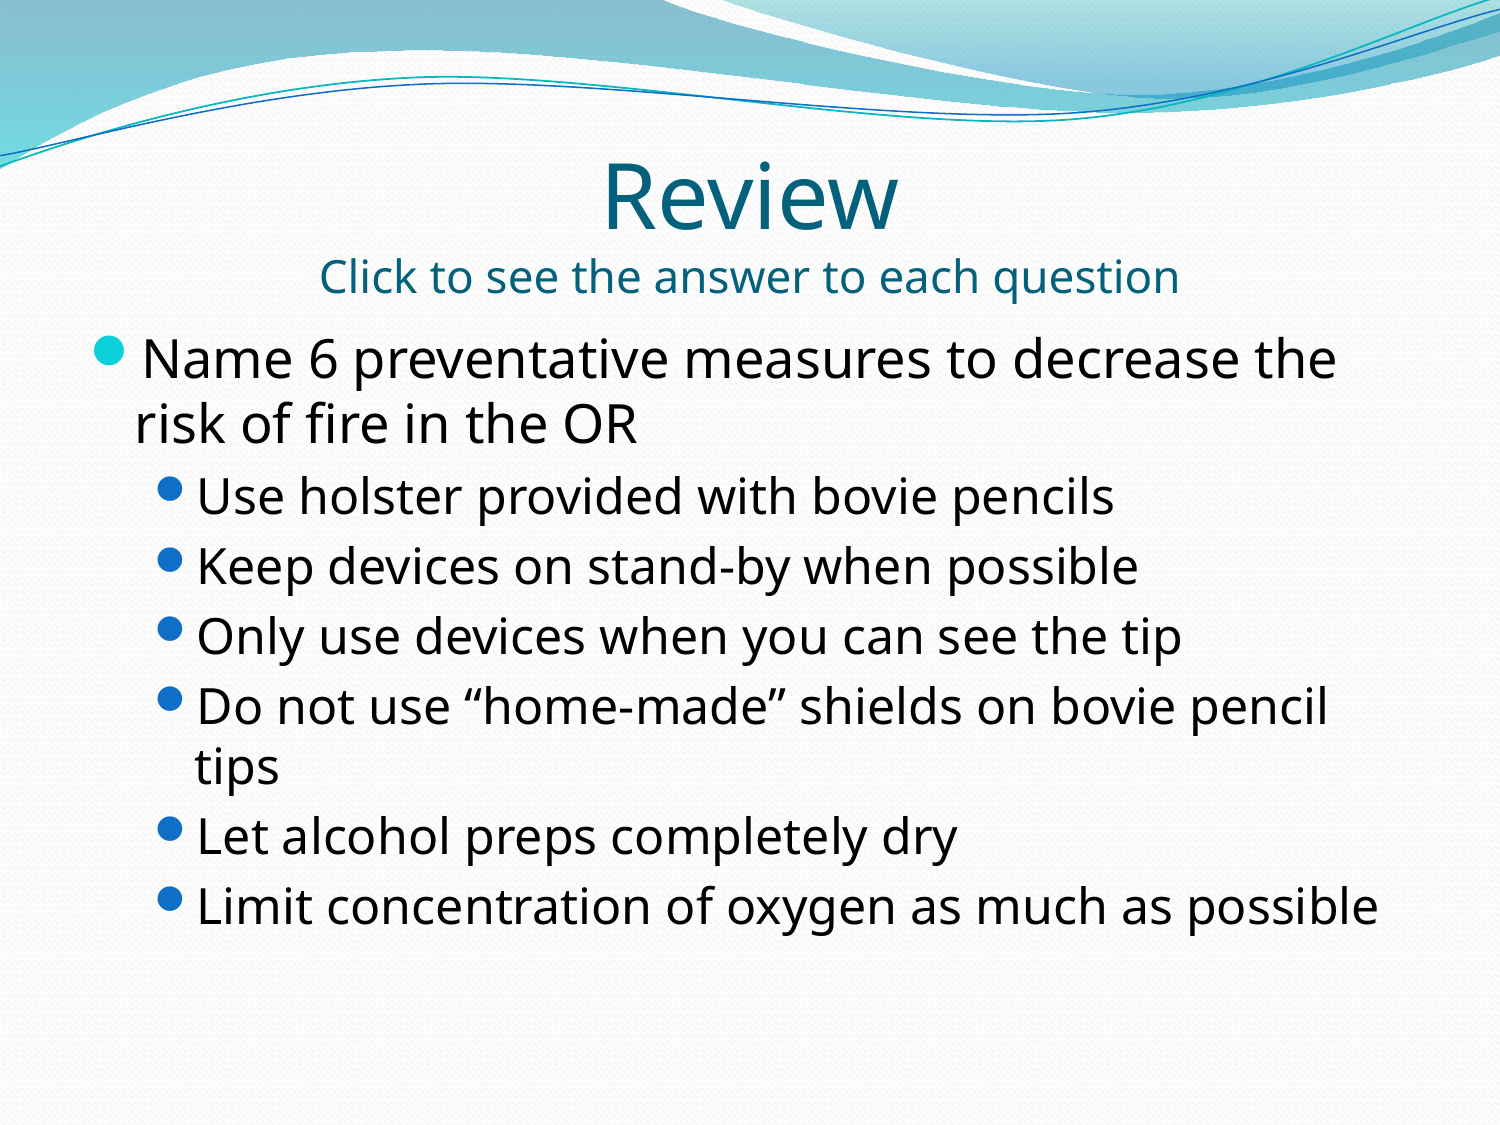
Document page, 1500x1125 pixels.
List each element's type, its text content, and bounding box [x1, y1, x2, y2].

title Review Click to see the answer to each question [75, 115, 1425, 303]
list Name 6 preventative measures to decrease the risk of fire in the OR Use holster provided with bovie pencils Keep devices on stand-by when possible Only use devices when you can see the tip Do not use “home-made” shields on bovie pencil tips Let alcohol preps completely dry Limit concentration of oxygen as much as possible [75, 317, 1425, 1038]
